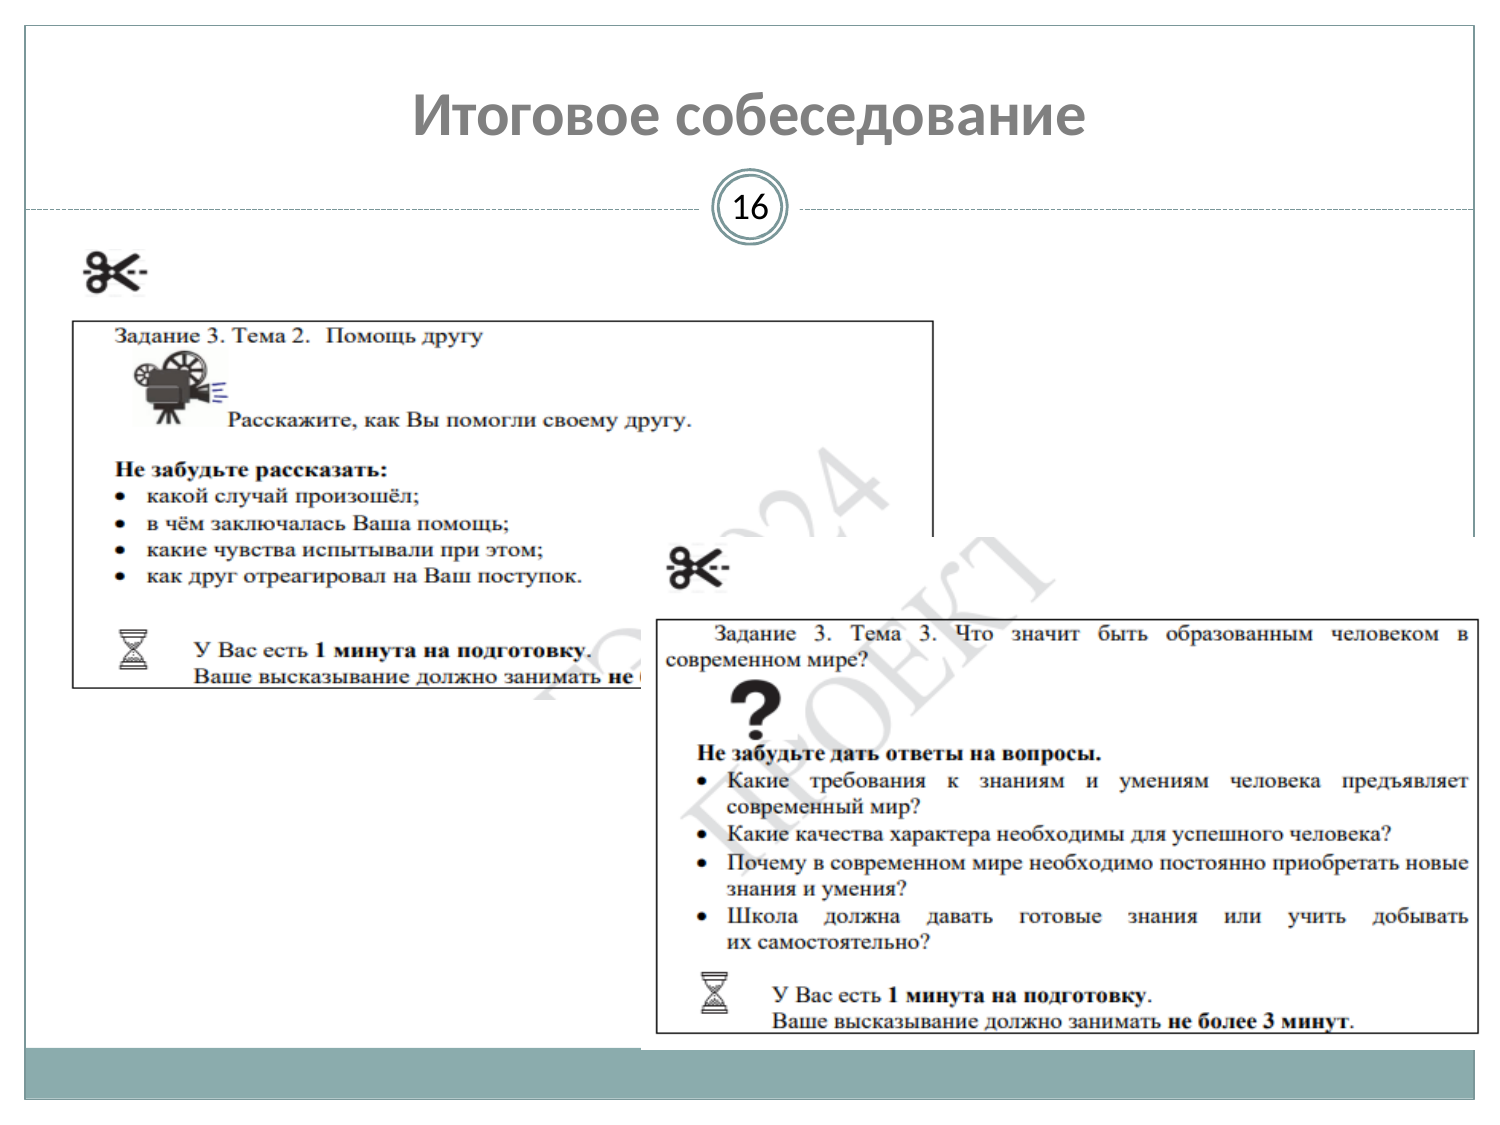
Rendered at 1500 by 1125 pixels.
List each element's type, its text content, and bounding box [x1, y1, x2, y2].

text_box 16 [712, 174, 788, 235]
title Итоговое собеседование [66, 73, 1434, 150]
picture [49, 249, 1500, 1051]
